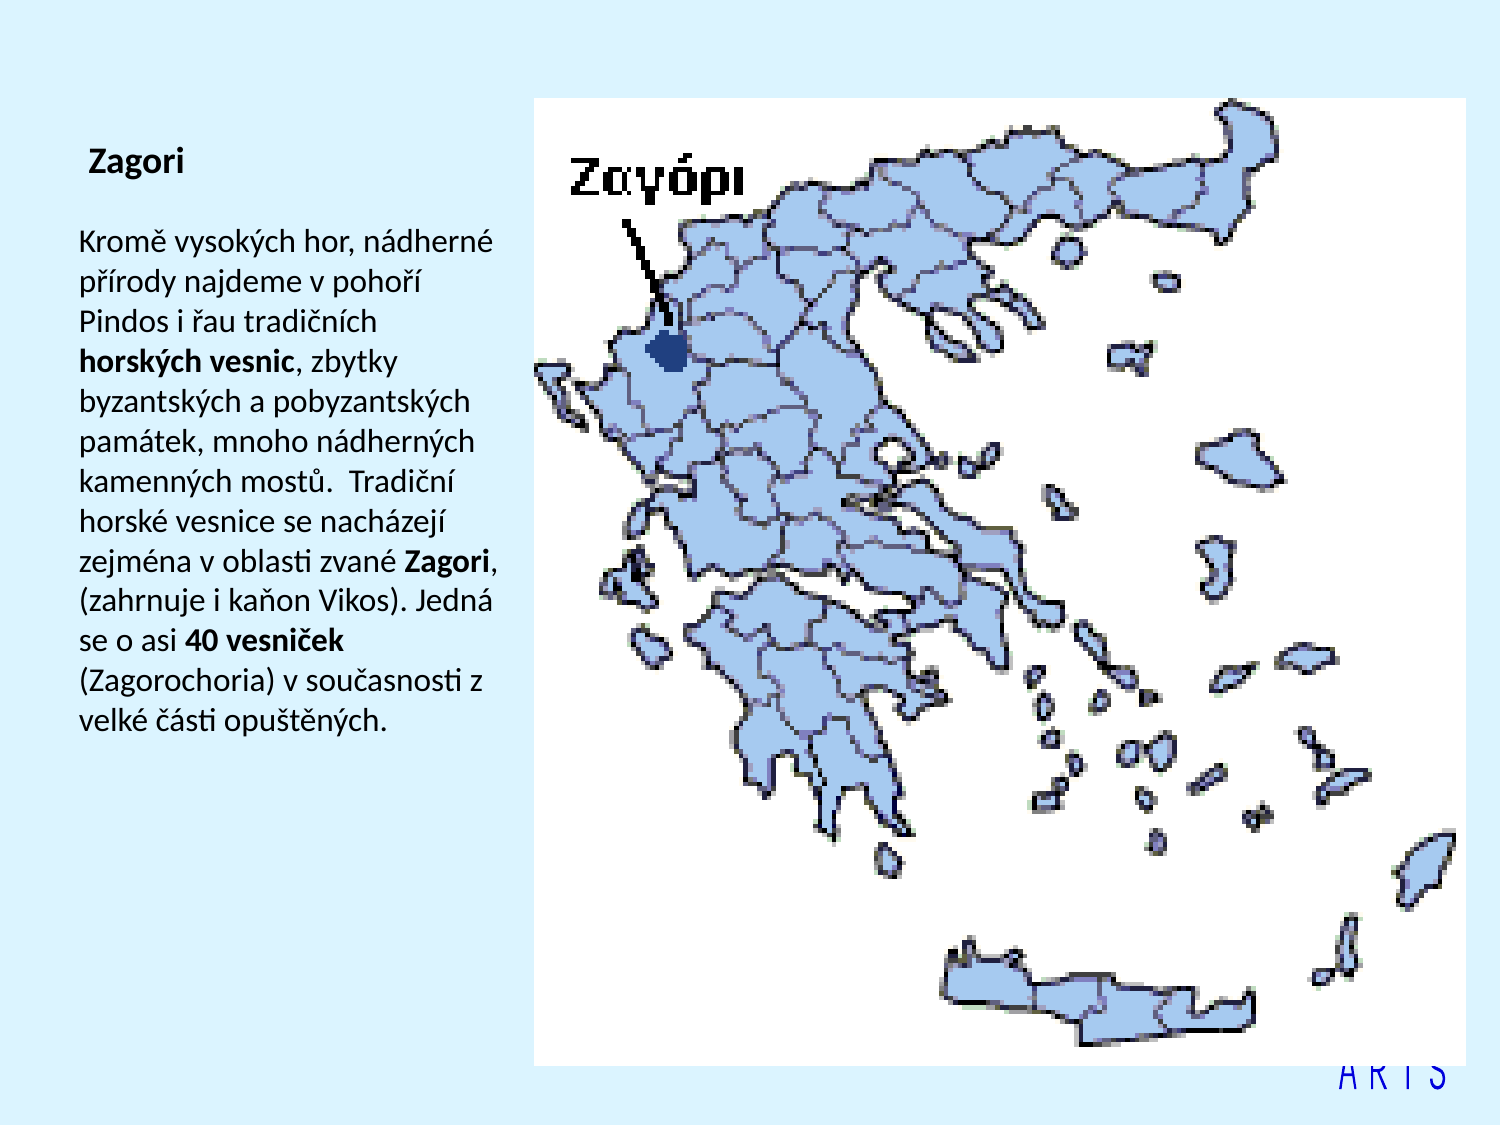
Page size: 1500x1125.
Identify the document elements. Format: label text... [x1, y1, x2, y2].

title Zagori [88, 118, 529, 193]
picture [534, 98, 1466, 1067]
text_box Kromě vysokých hor, nádherné přírody najdeme v pohoří Pindos i řau tradičních horských vesnic, zbytky byzantských a pobyzantských památek, mnoho nádherných kamenných mostů. Tradiční horské vesnice se nacházejí zejména v oblasti zvané Zagori, (zahrnuje i kaňon Vikos). Jedná se o asi 40 vesniček (Zagorochoria) v současnosti z velké části opuštěných. [64, 211, 523, 816]
